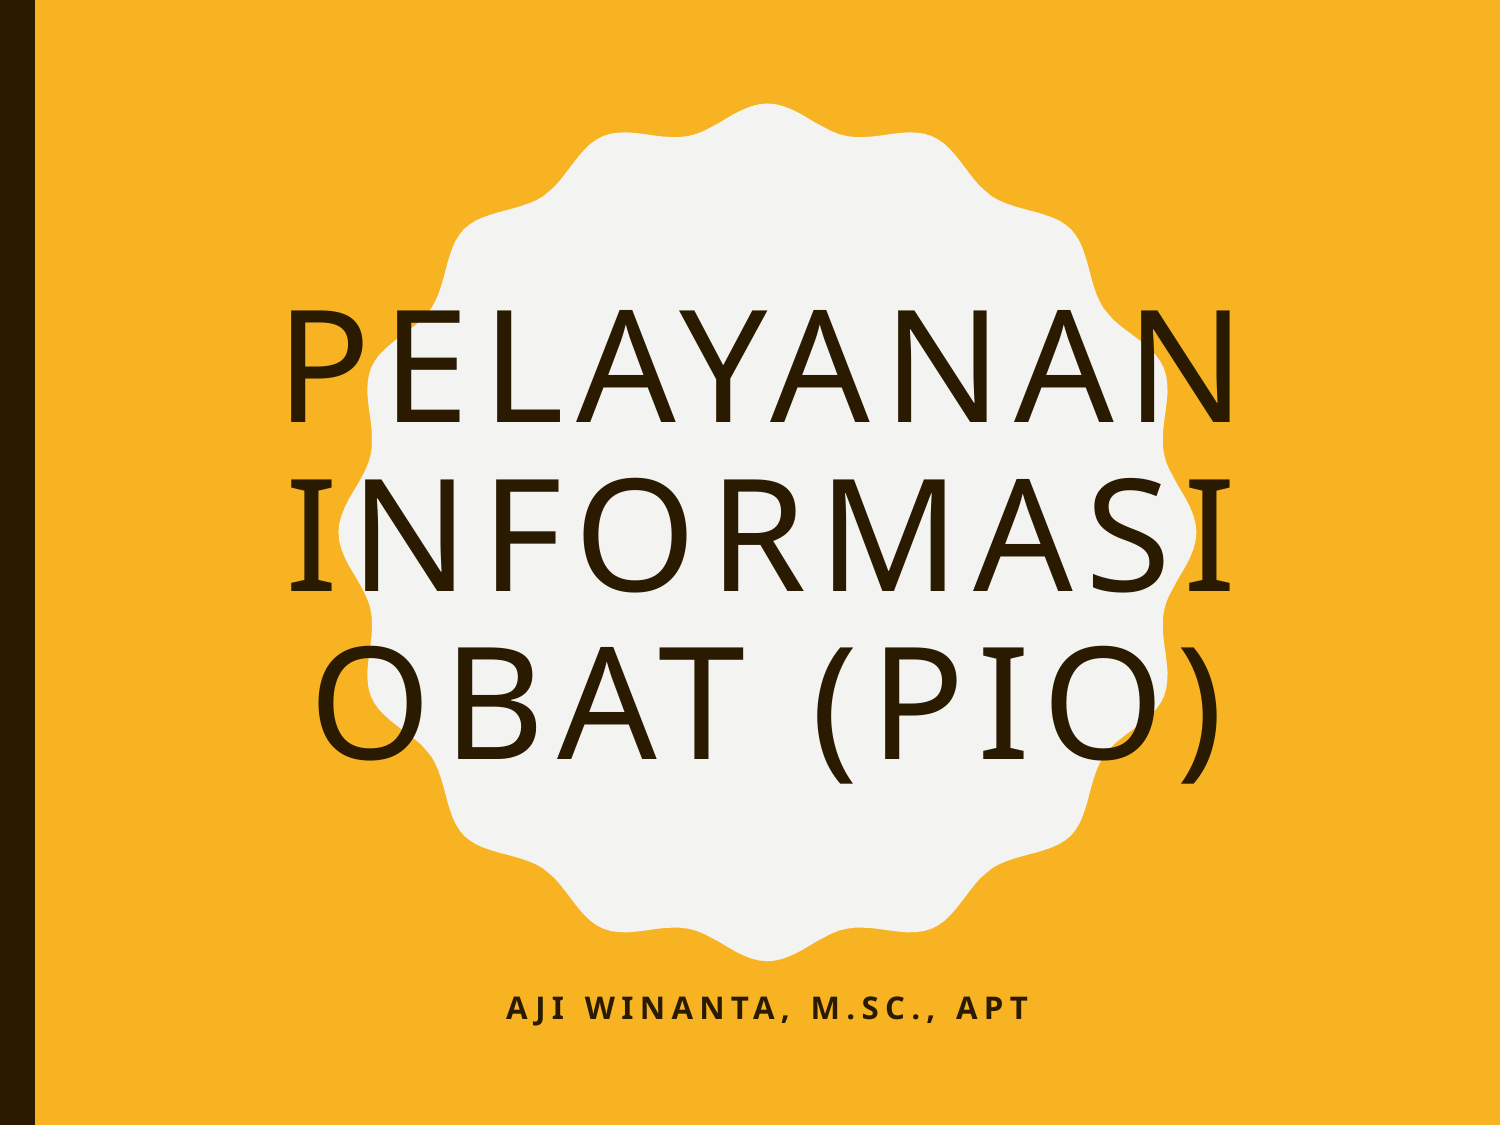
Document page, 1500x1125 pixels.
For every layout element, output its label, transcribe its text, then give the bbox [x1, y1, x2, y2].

title Pelayanan informasi obat (pio) [132, 180, 1403, 902]
subtitle Aji Winanta, M.Sc., apt [272, 980, 1263, 1103]
